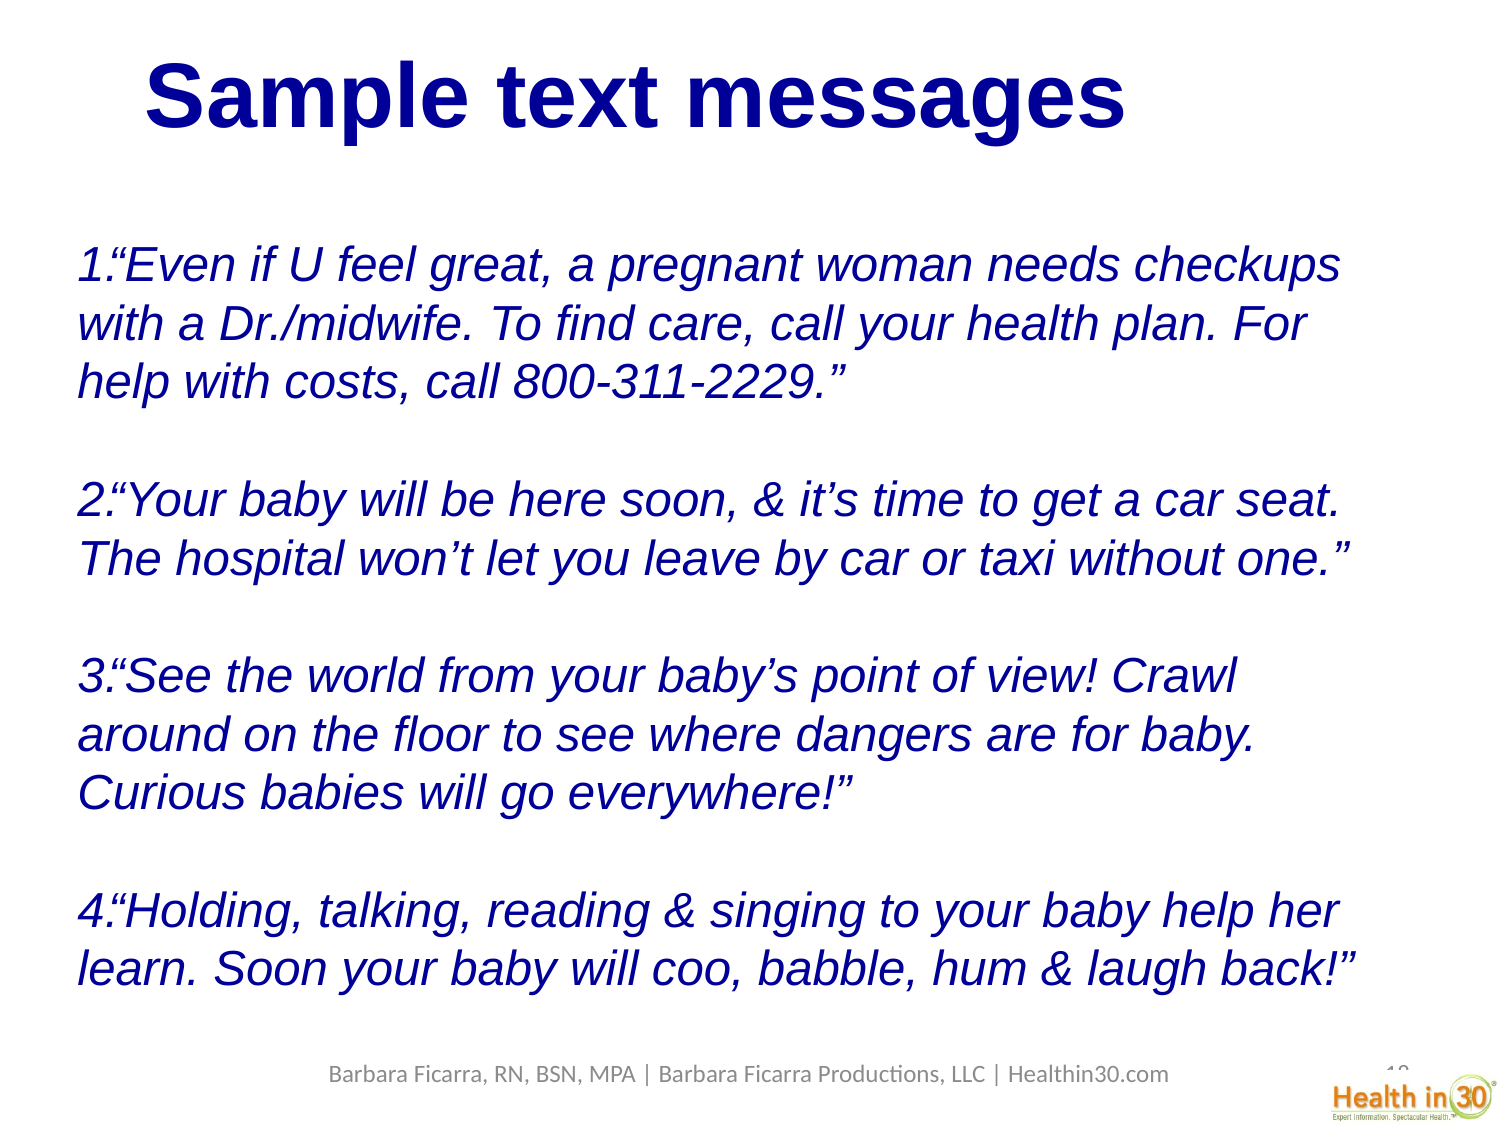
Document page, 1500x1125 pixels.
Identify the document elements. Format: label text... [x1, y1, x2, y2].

picture [1331, 1070, 1500, 1125]
footer Barbara Ficarra, RN, BSN, MPA | Barbara Ficarra Productions, LLC | Healthin30.com [212, 1042, 1074, 1103]
title Sample text messages [24, 24, 1300, 267]
subtitle “Even if U feel great, a pregnant woman needs checkups with a Dr./midwife. To find care, call your health plan. For help with costs, call 800-311-2229.” “Your baby will be here soon, & it’s time to get a car seat. The hospital won’t let you leave by car or taxi without one.” “See the world from your baby’s point of view! Crawl around on the floor to see where dangers are for baby. Curious babies will go everywhere!” “Holding, talking, reading & singing to your baby help her learn. Soon your baby will coo, babble, hum & laugh back!” [62, 224, 1375, 1013]
slide_number 18 [1074, 1042, 1425, 1103]
